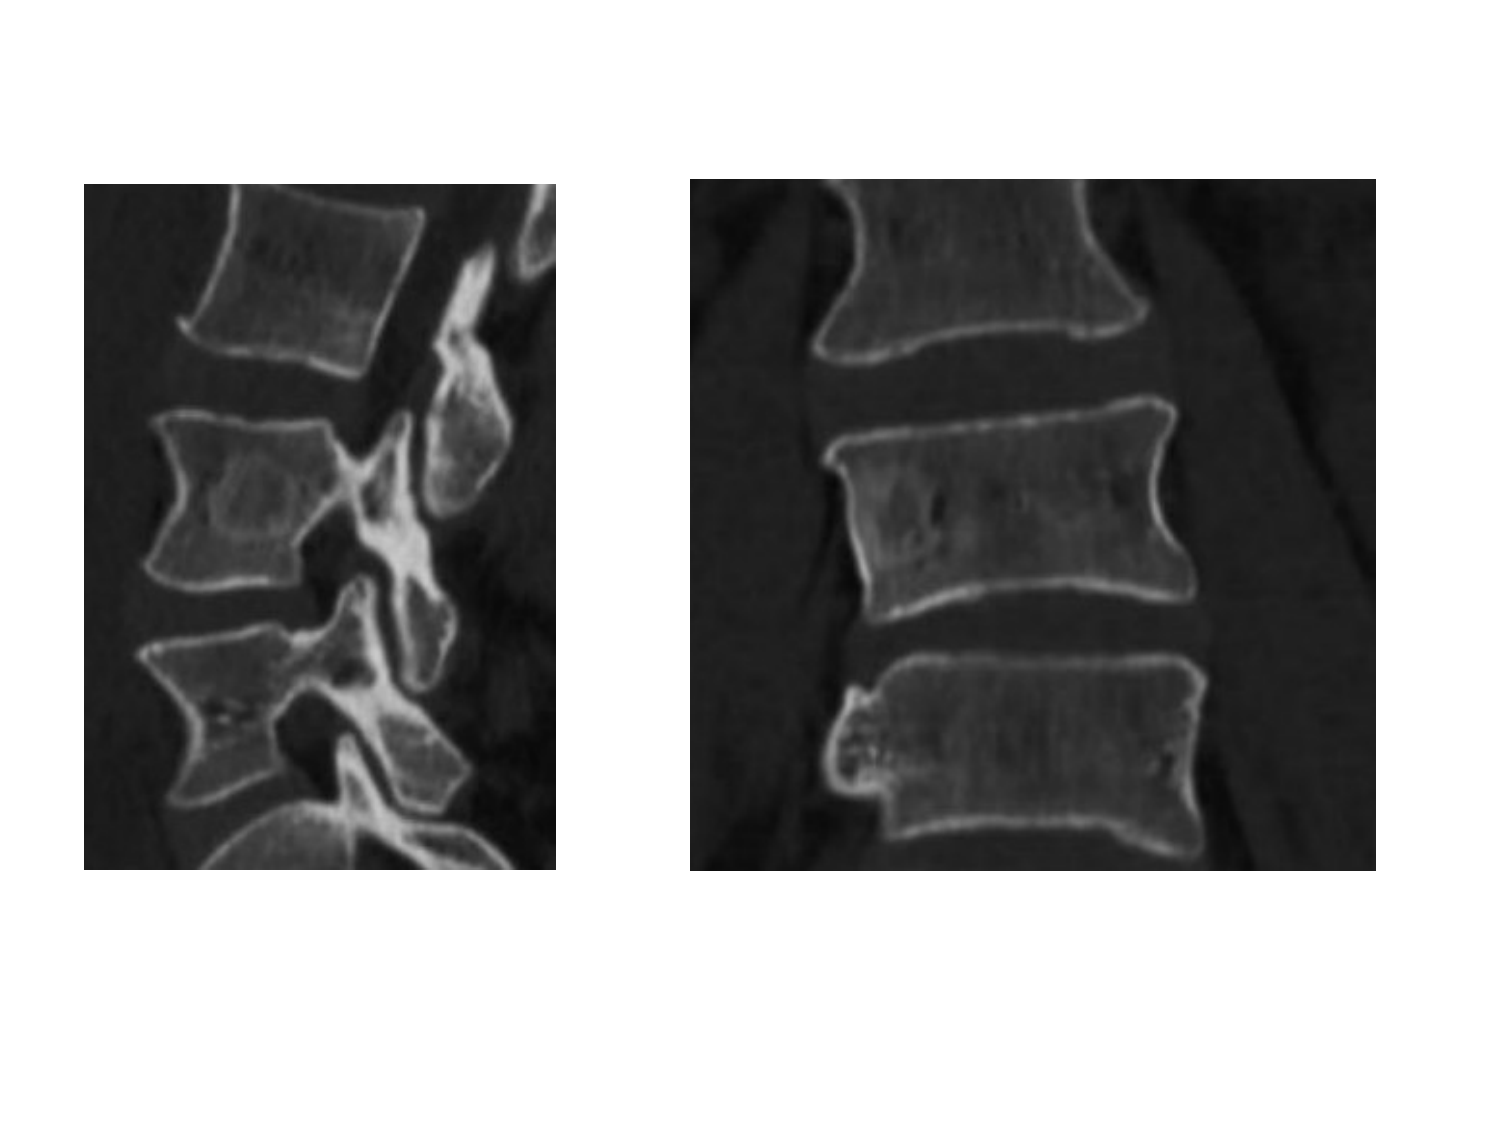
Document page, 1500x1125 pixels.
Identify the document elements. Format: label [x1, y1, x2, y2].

picture [690, 178, 1377, 872]
picture [83, 184, 556, 870]
